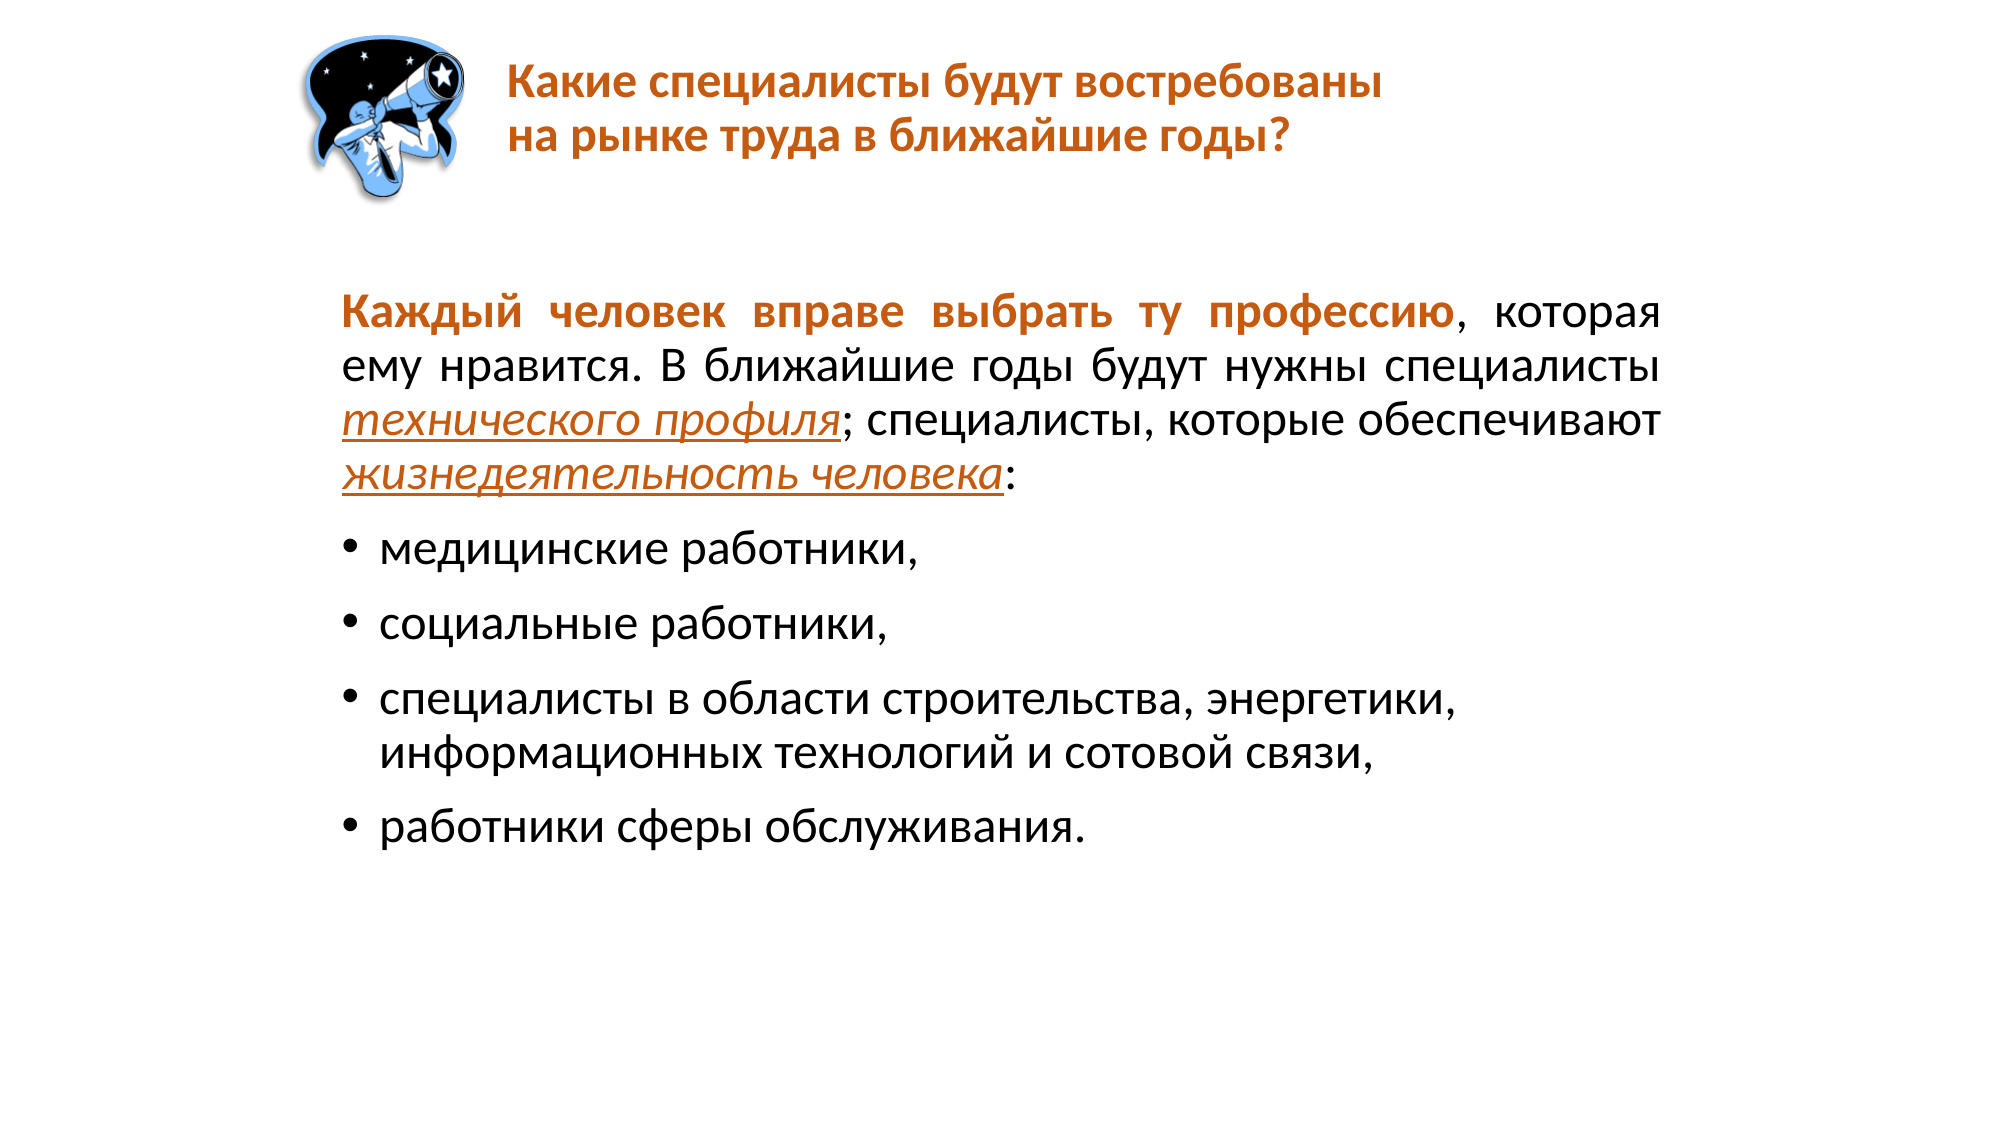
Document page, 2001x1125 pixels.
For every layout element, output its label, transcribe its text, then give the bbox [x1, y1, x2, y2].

title Какие специалисты будут востребованы на рынке труда в ближайшие годы? [492, 45, 1461, 196]
list Каждый человек вправе выбрать ту профессию, которая ему нравится. В ближайшие годы будут нужны специалисты технического профиля; специалисты, которые обеспечивают жизнедеятельность человека: медицинские работники, социальные работники, специалисты в области строительства, энергетики, информационных технологий и сотовой связи, работники сферы обслуживания. [326, 196, 1677, 976]
picture [291, 30, 470, 211]
